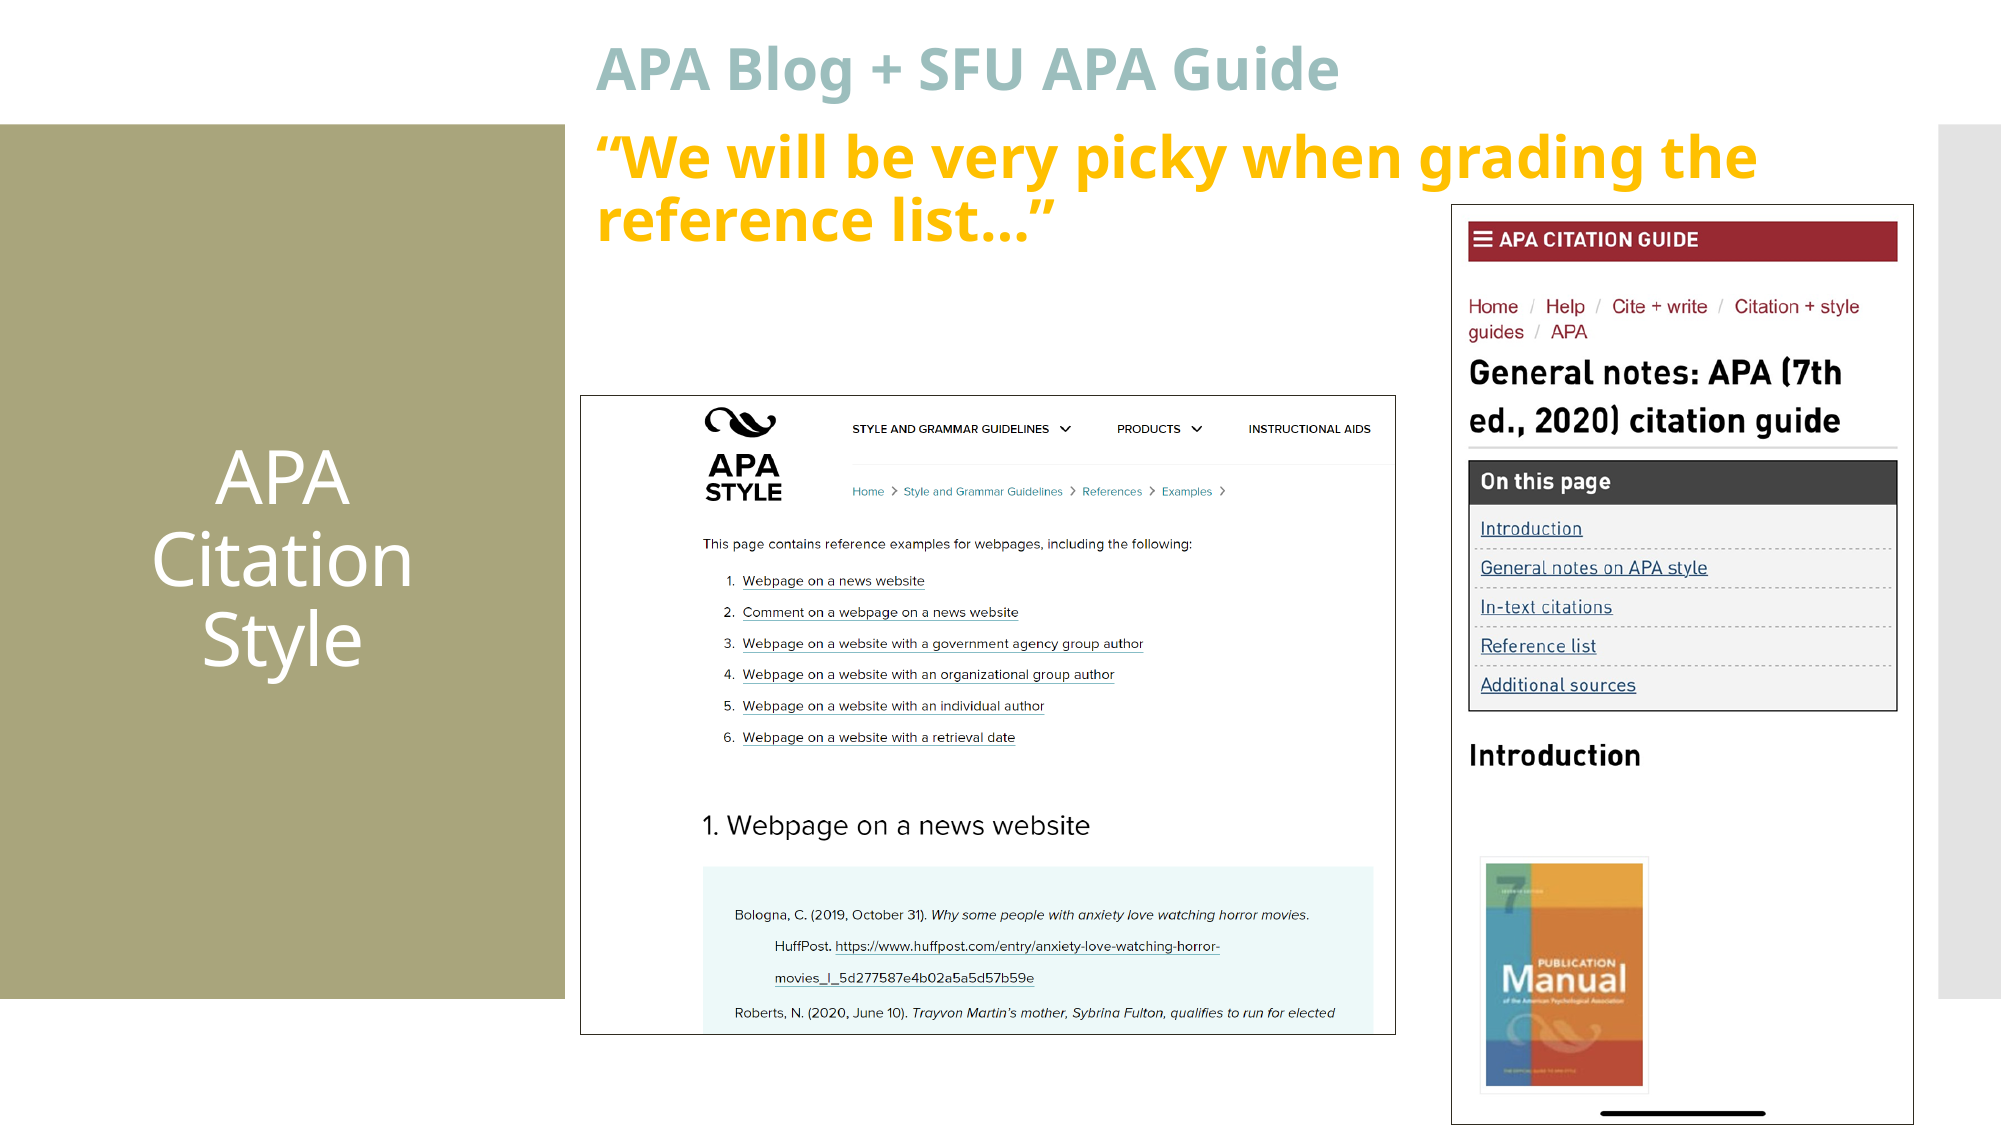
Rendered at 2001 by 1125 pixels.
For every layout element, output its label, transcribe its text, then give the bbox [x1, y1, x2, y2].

picture [580, 394, 1396, 1035]
title APA Citation Style [41, 184, 525, 940]
list APA Blog + SFU APA Guide “We will be very picky when grading the reference list…” [580, 24, 1902, 270]
picture [1451, 204, 1914, 1125]
